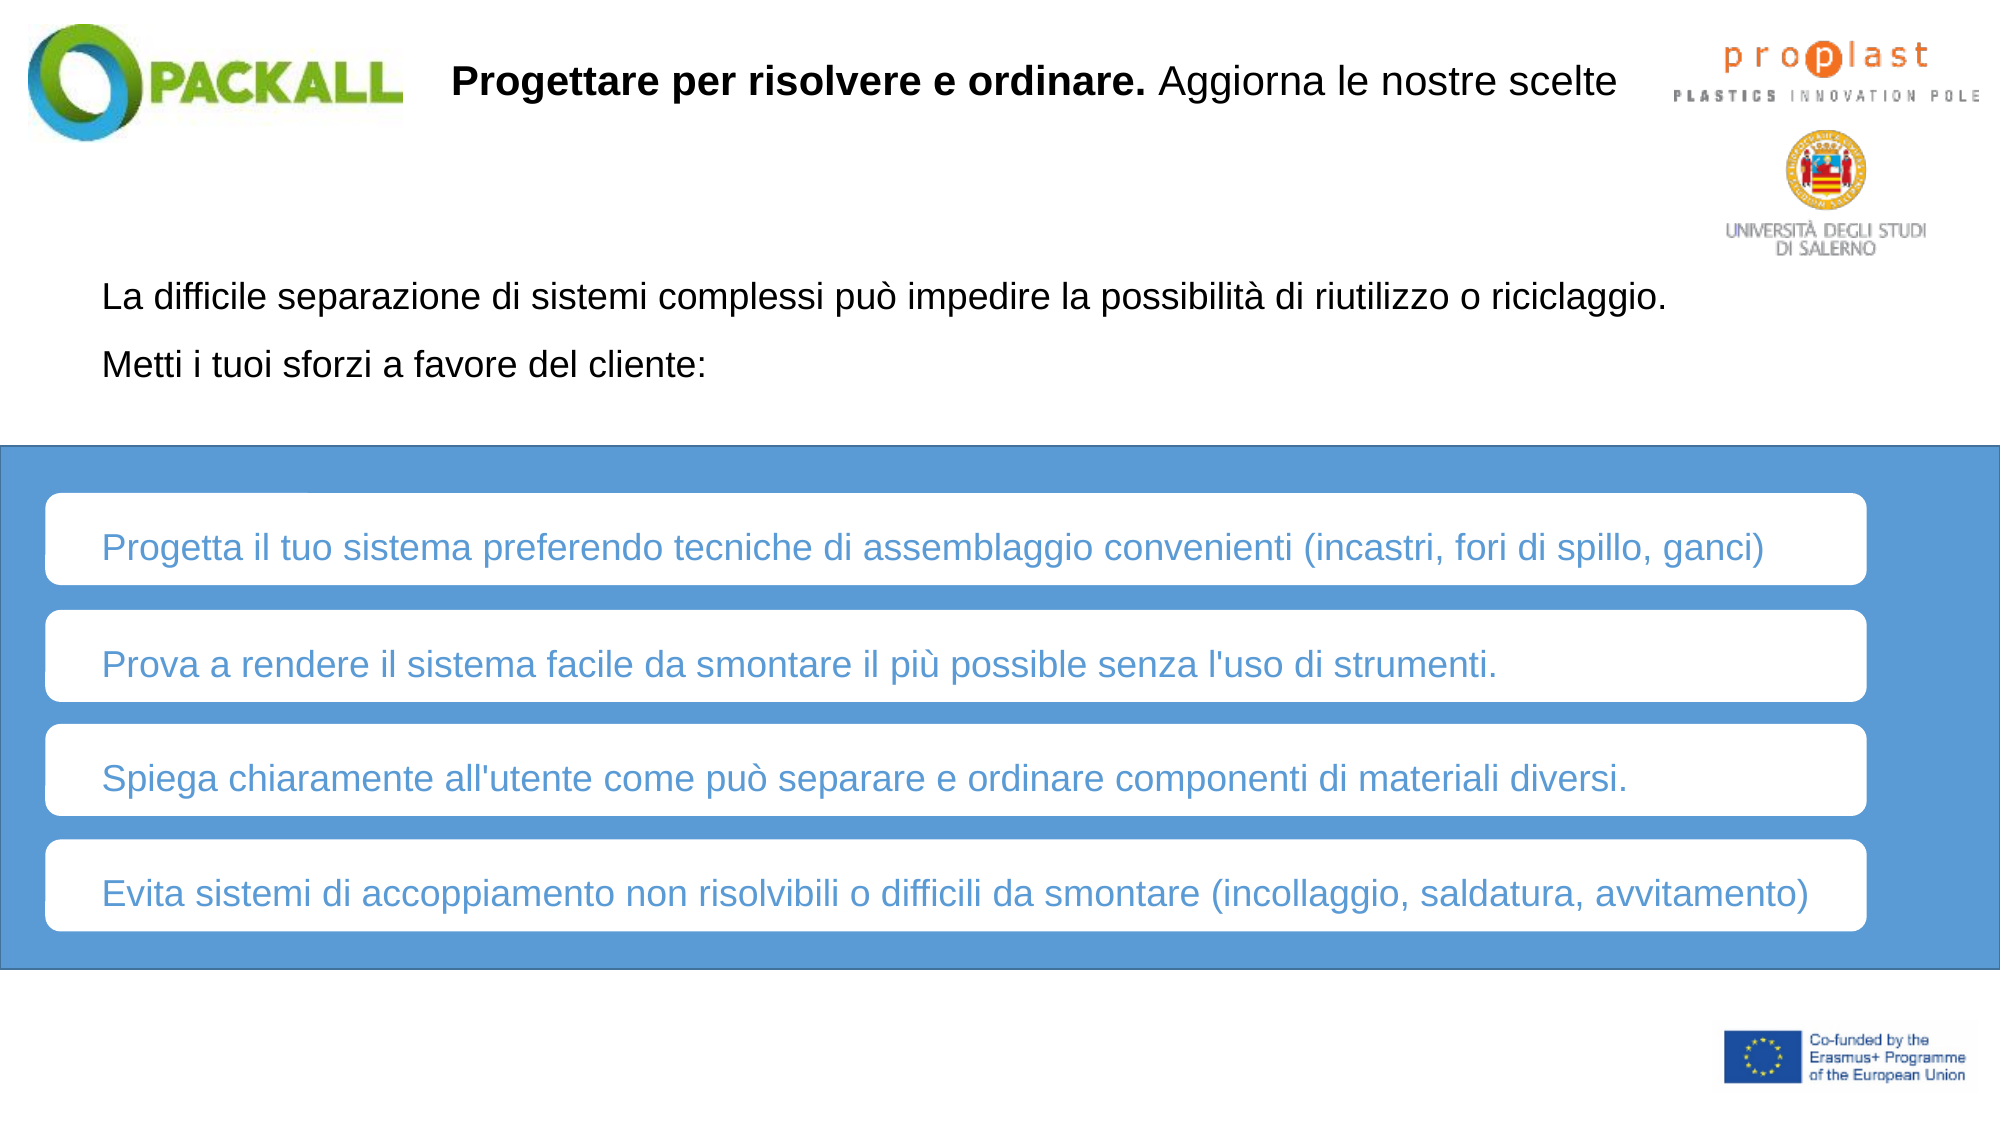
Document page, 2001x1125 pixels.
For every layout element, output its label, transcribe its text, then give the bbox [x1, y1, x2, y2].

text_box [45, 609, 1867, 703]
picture [1674, 24, 1979, 119]
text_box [45, 838, 1892, 932]
text_box [0, 445, 2000, 969]
picture [28, 24, 403, 143]
picture [1713, 129, 1940, 258]
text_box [45, 492, 1867, 586]
text_box Progettare per risolvere e ordinare. Aggiorna le nostre scelte [436, 45, 1642, 111]
text_box La difficile separazione di sistemi complessi può impedire la possibilità di riutilizzo o riciclaggio. Metti i tuoi sforzi a favore del cliente: [86, 242, 1892, 393]
picture [1712, 1020, 1979, 1094]
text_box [45, 723, 1867, 817]
